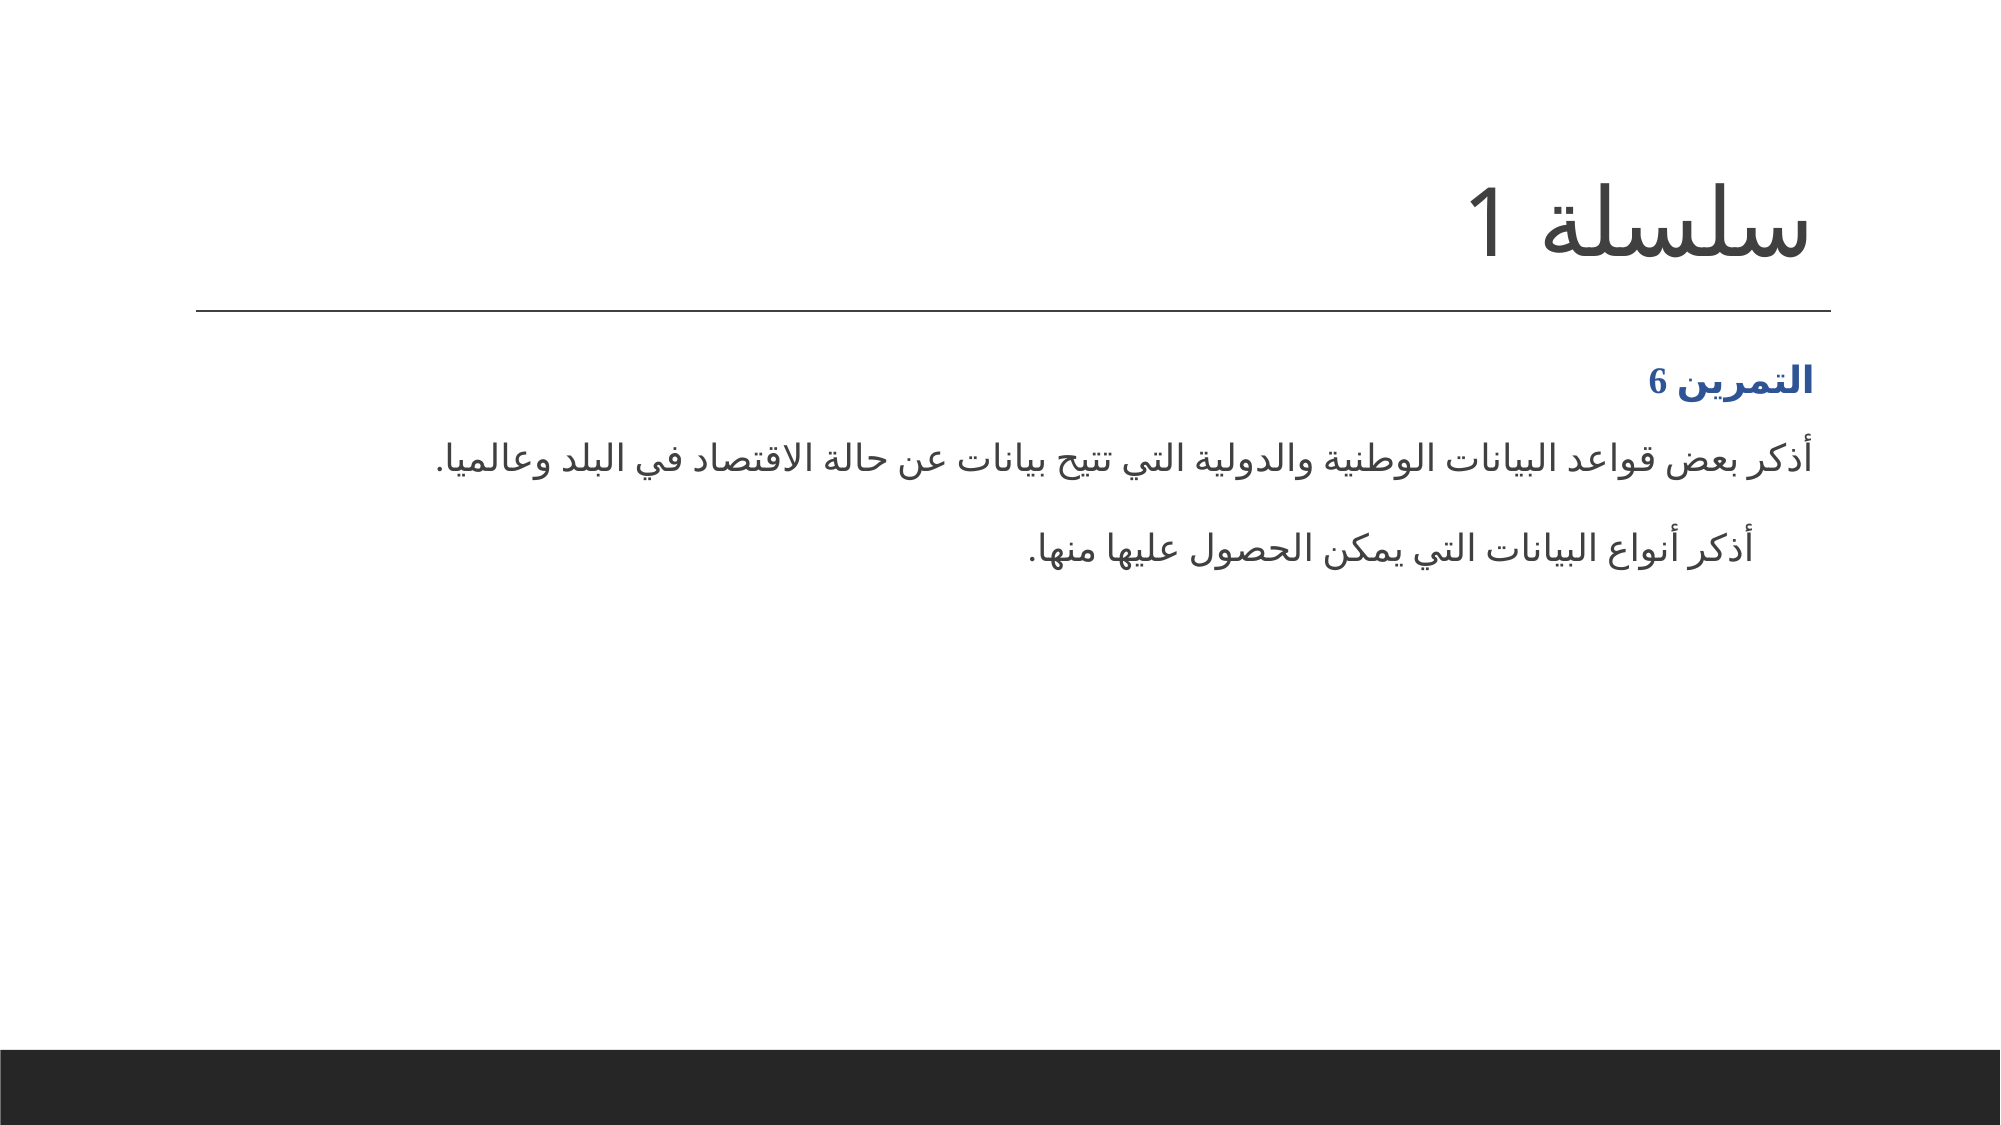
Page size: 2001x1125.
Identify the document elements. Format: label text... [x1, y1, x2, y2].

title سلسلة 1 [180, 47, 1830, 285]
list التمرين 6 أذكر بعض قواعد البيانات الوطنية والدولية التي تتيح بيانات عن حالة الاقتصاد في البلد وعالميا. أذكر أنواع البيانات التي يمكن الحصول عليها منها. [180, 345, 1830, 963]
